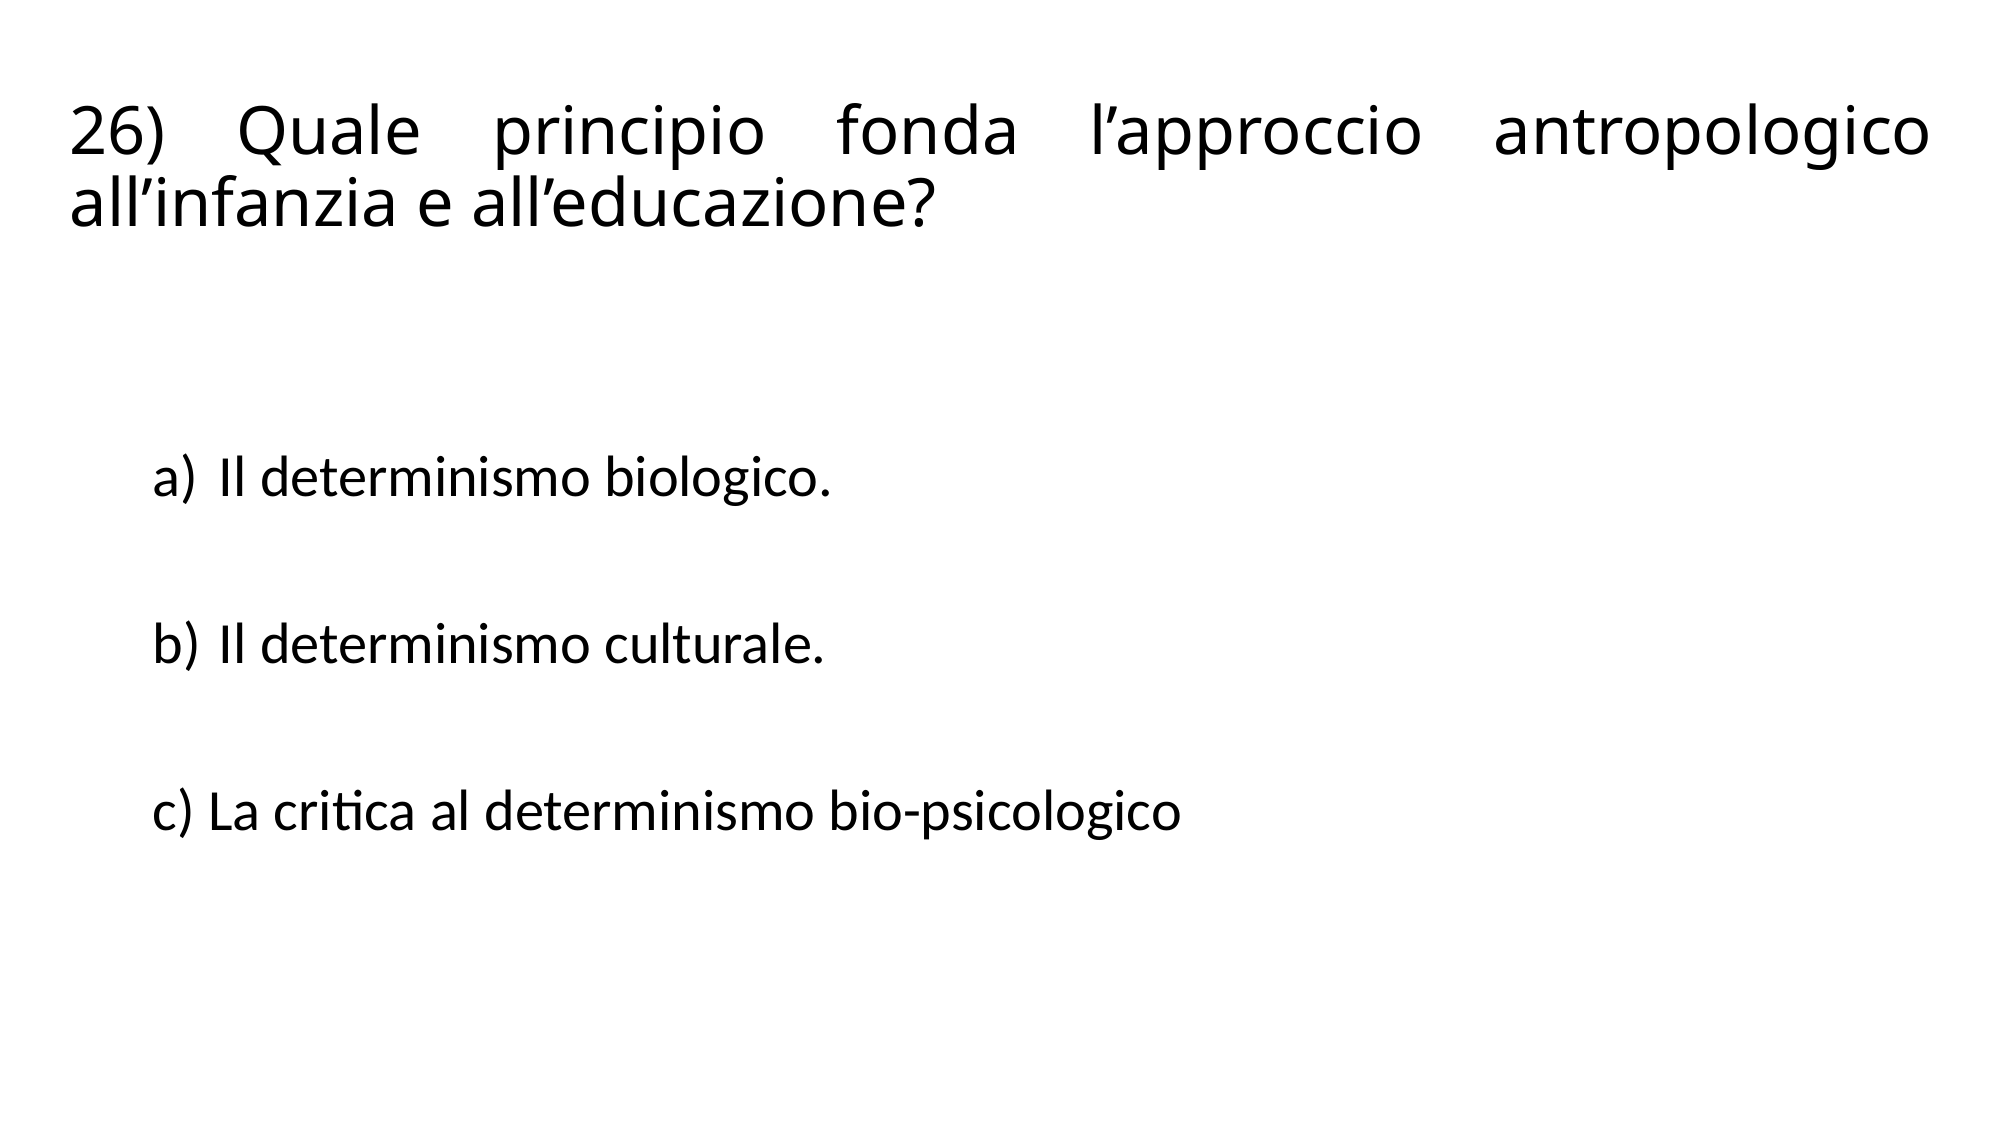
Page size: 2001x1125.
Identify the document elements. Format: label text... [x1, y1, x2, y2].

title 26) Quale principio fonda l’approccio antropologico all’infanzia e all’educazione? [54, 59, 1950, 278]
list Il determinismo biologico. Il determinismo culturale. c) La critica al determinismo bio-psicologico [137, 438, 1863, 1125]
